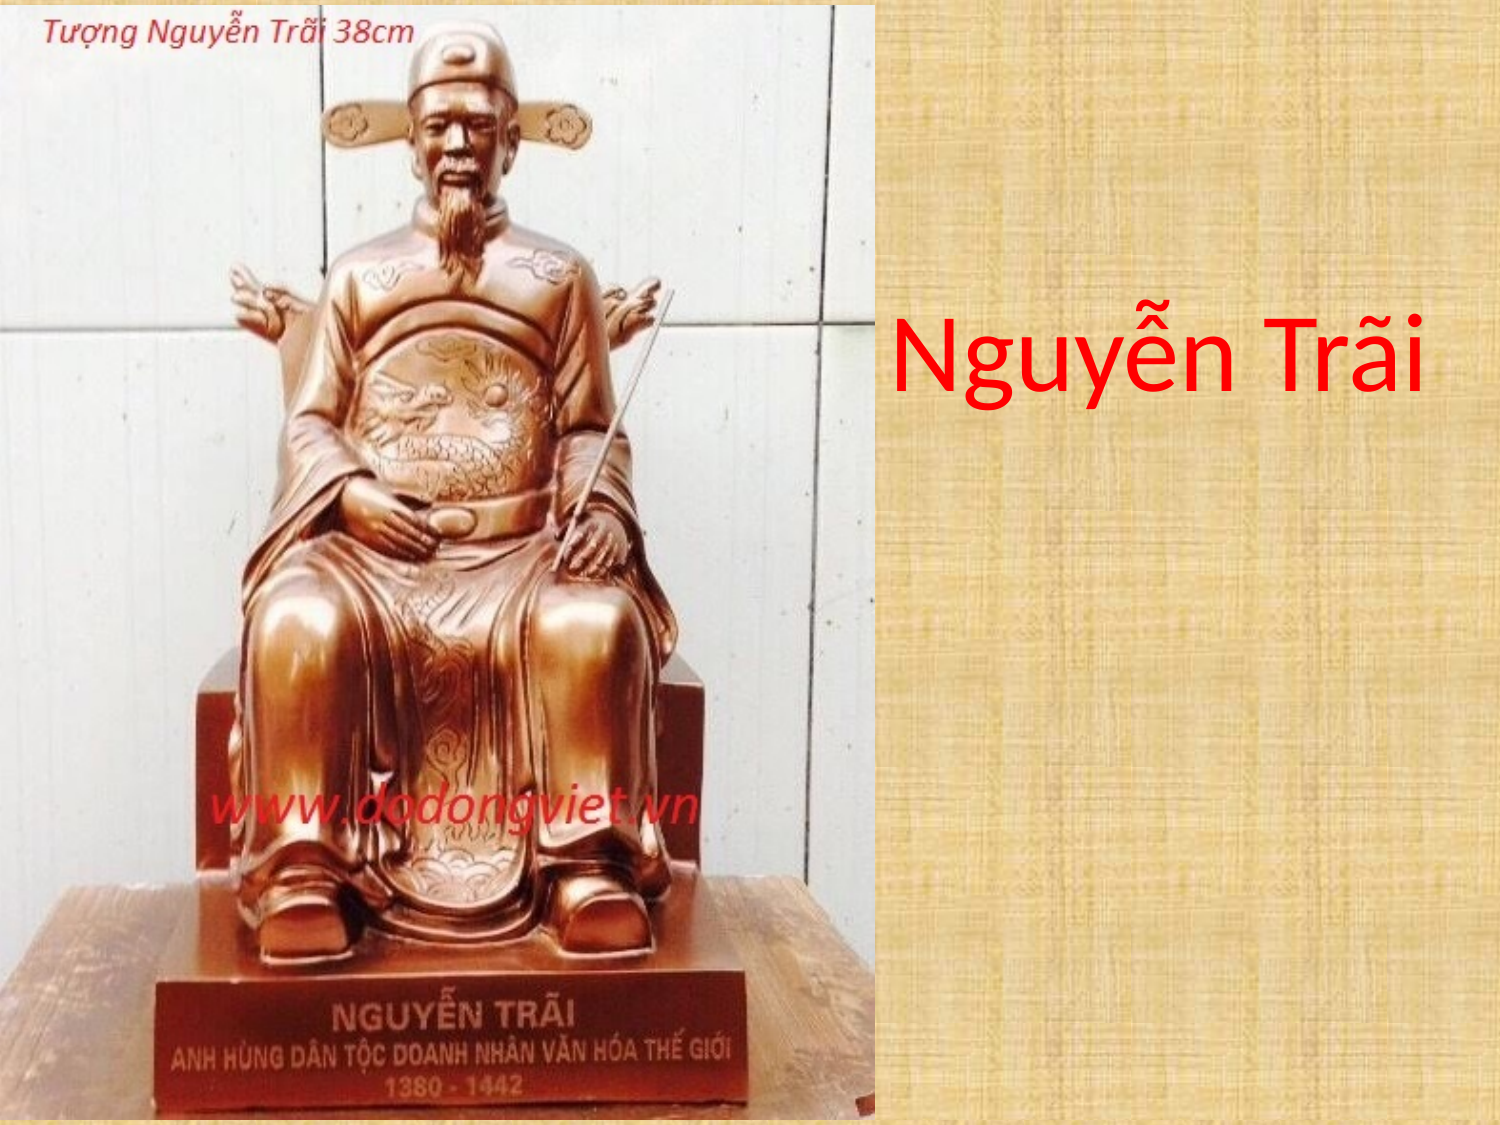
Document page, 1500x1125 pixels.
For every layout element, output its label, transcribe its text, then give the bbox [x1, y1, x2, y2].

picture [0, 0, 1500, 1125]
text_box Nguyễn Trãi [875, 0, 1500, 1120]
